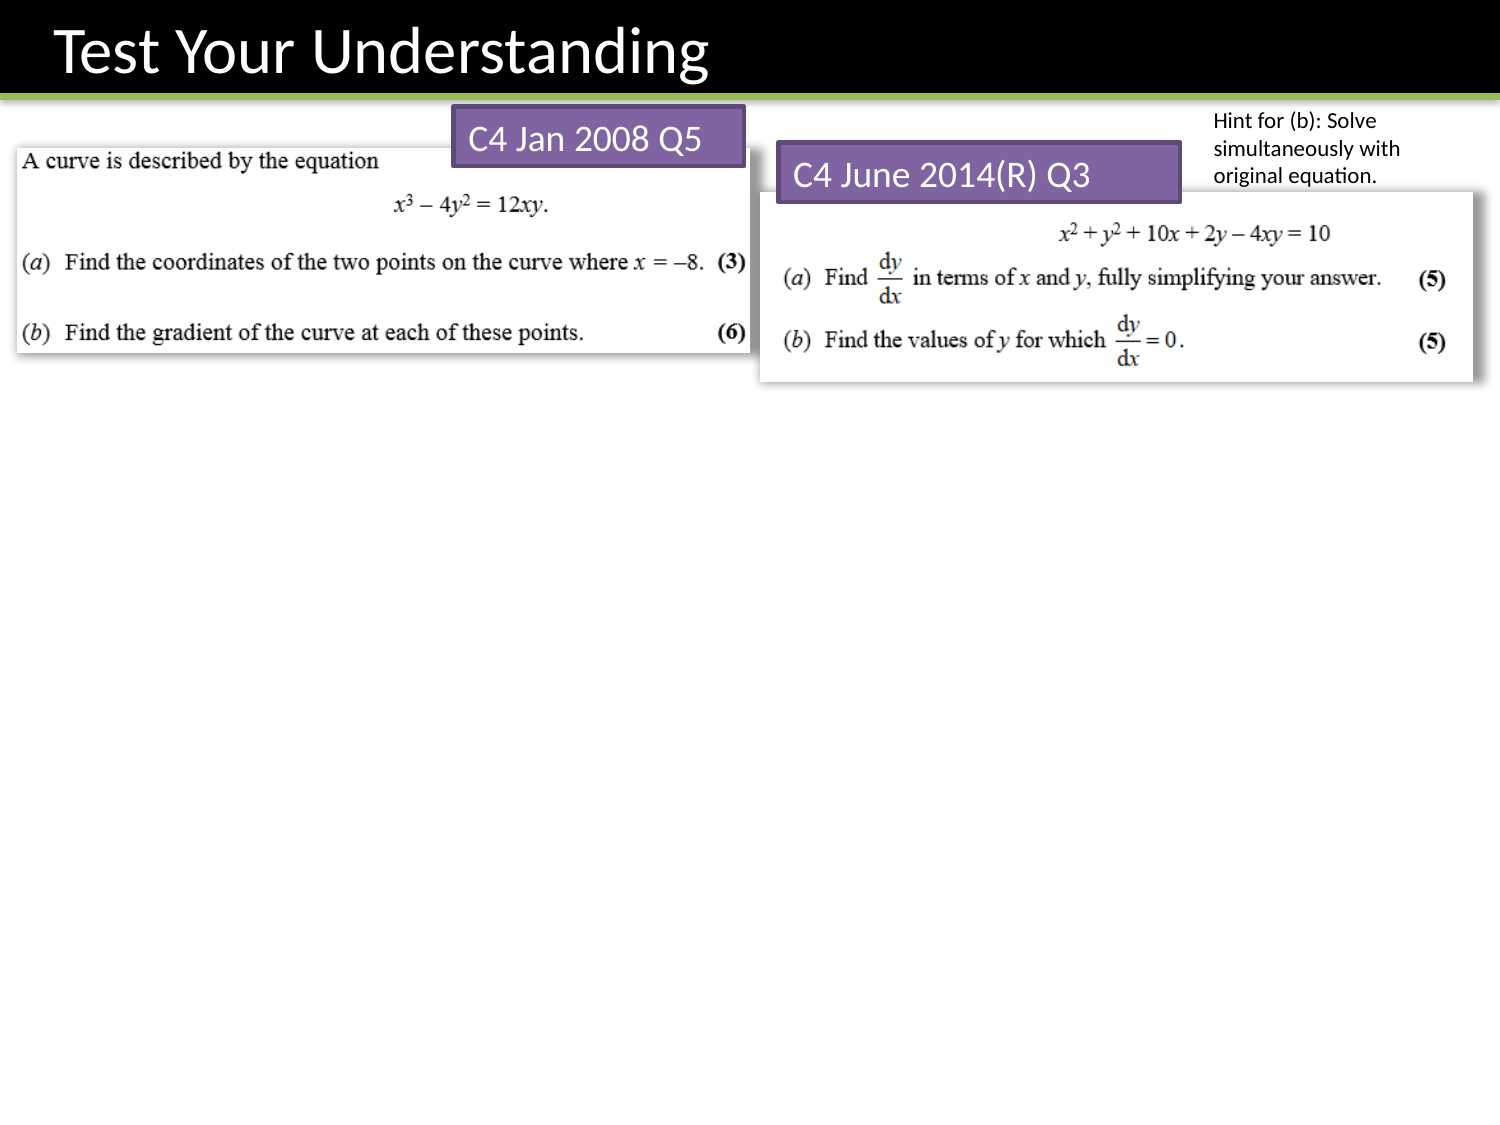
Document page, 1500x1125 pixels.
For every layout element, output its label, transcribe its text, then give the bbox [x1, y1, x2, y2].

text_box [0, 0, 1500, 99]
picture [17, 148, 751, 354]
text_box C4 Jan 2008 Q5 [451, 107, 746, 147]
picture [760, 192, 1474, 382]
text_box Hint for (b): Solve simultaneously with original equation. [1198, 107, 1459, 190]
text_box C4 June 2014(R) Q3 [776, 140, 1182, 190]
